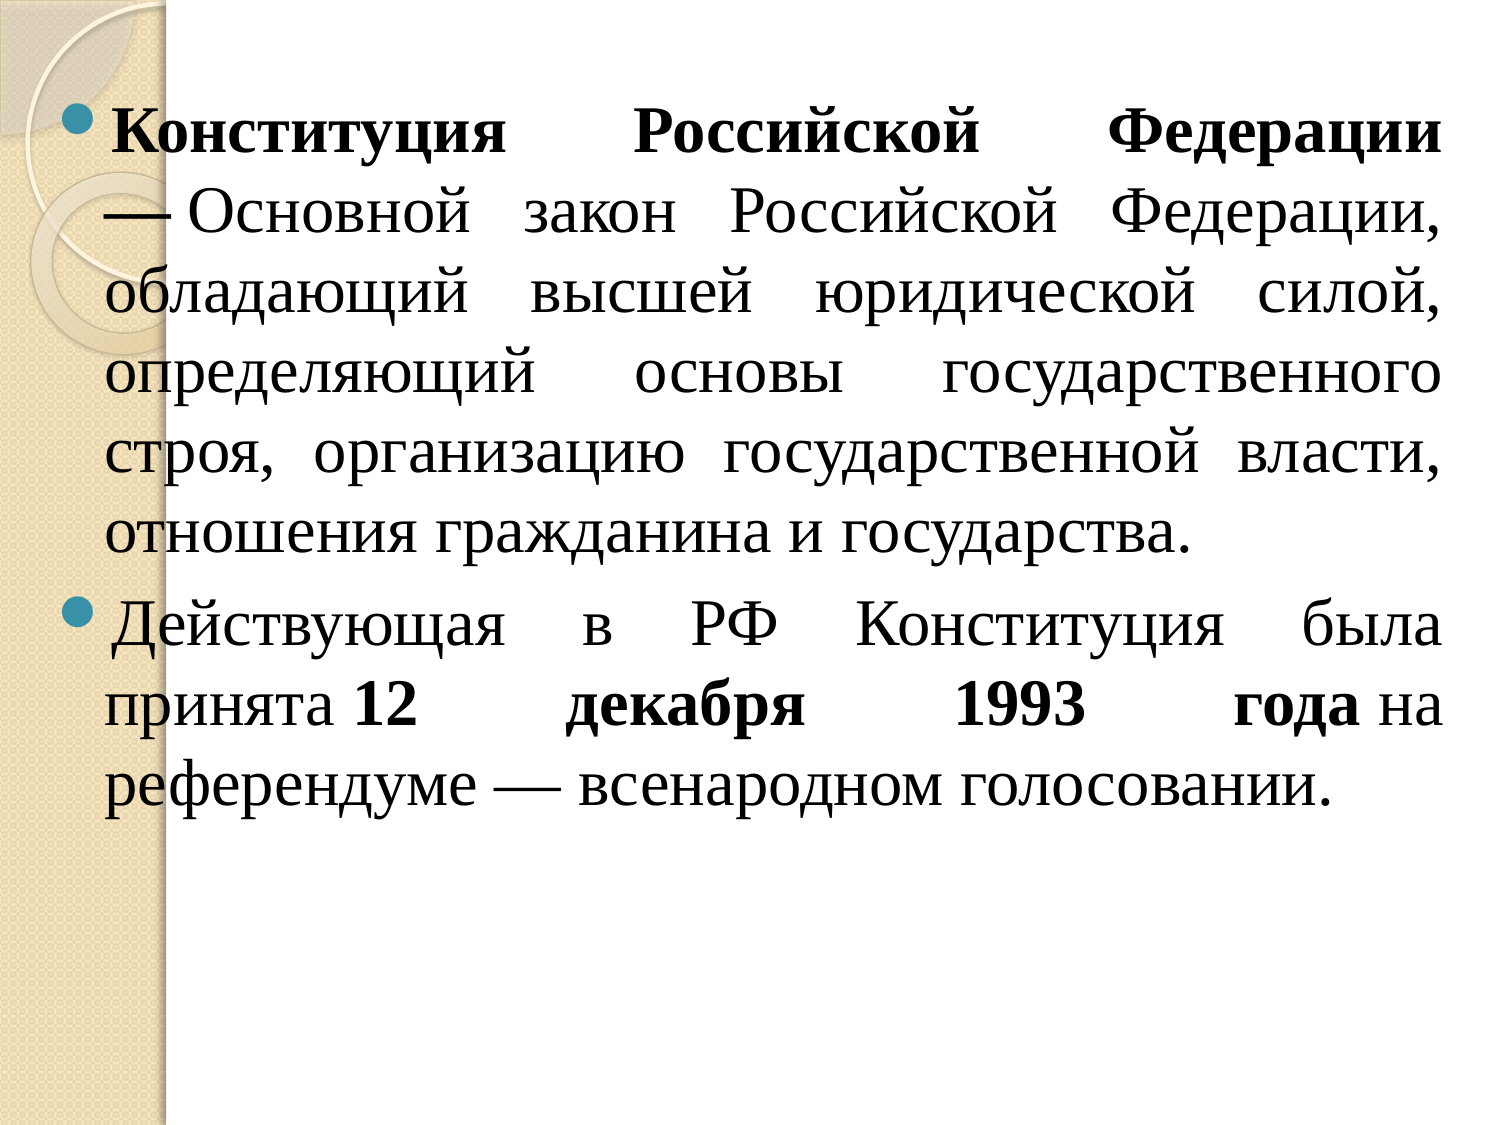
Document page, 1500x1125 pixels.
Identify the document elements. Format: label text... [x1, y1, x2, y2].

list Конституция Российской Федерации — Основной закон Российской Федерации, обладающий высшей юридической силой, определяющий основы государственного строя, организацию государственной власти, отношения гражданина и государства. Действующая в РФ Конституция была принята 12 декабря 1993 года на референдуме — всенародном голосовании. [29, 78, 1459, 1000]
